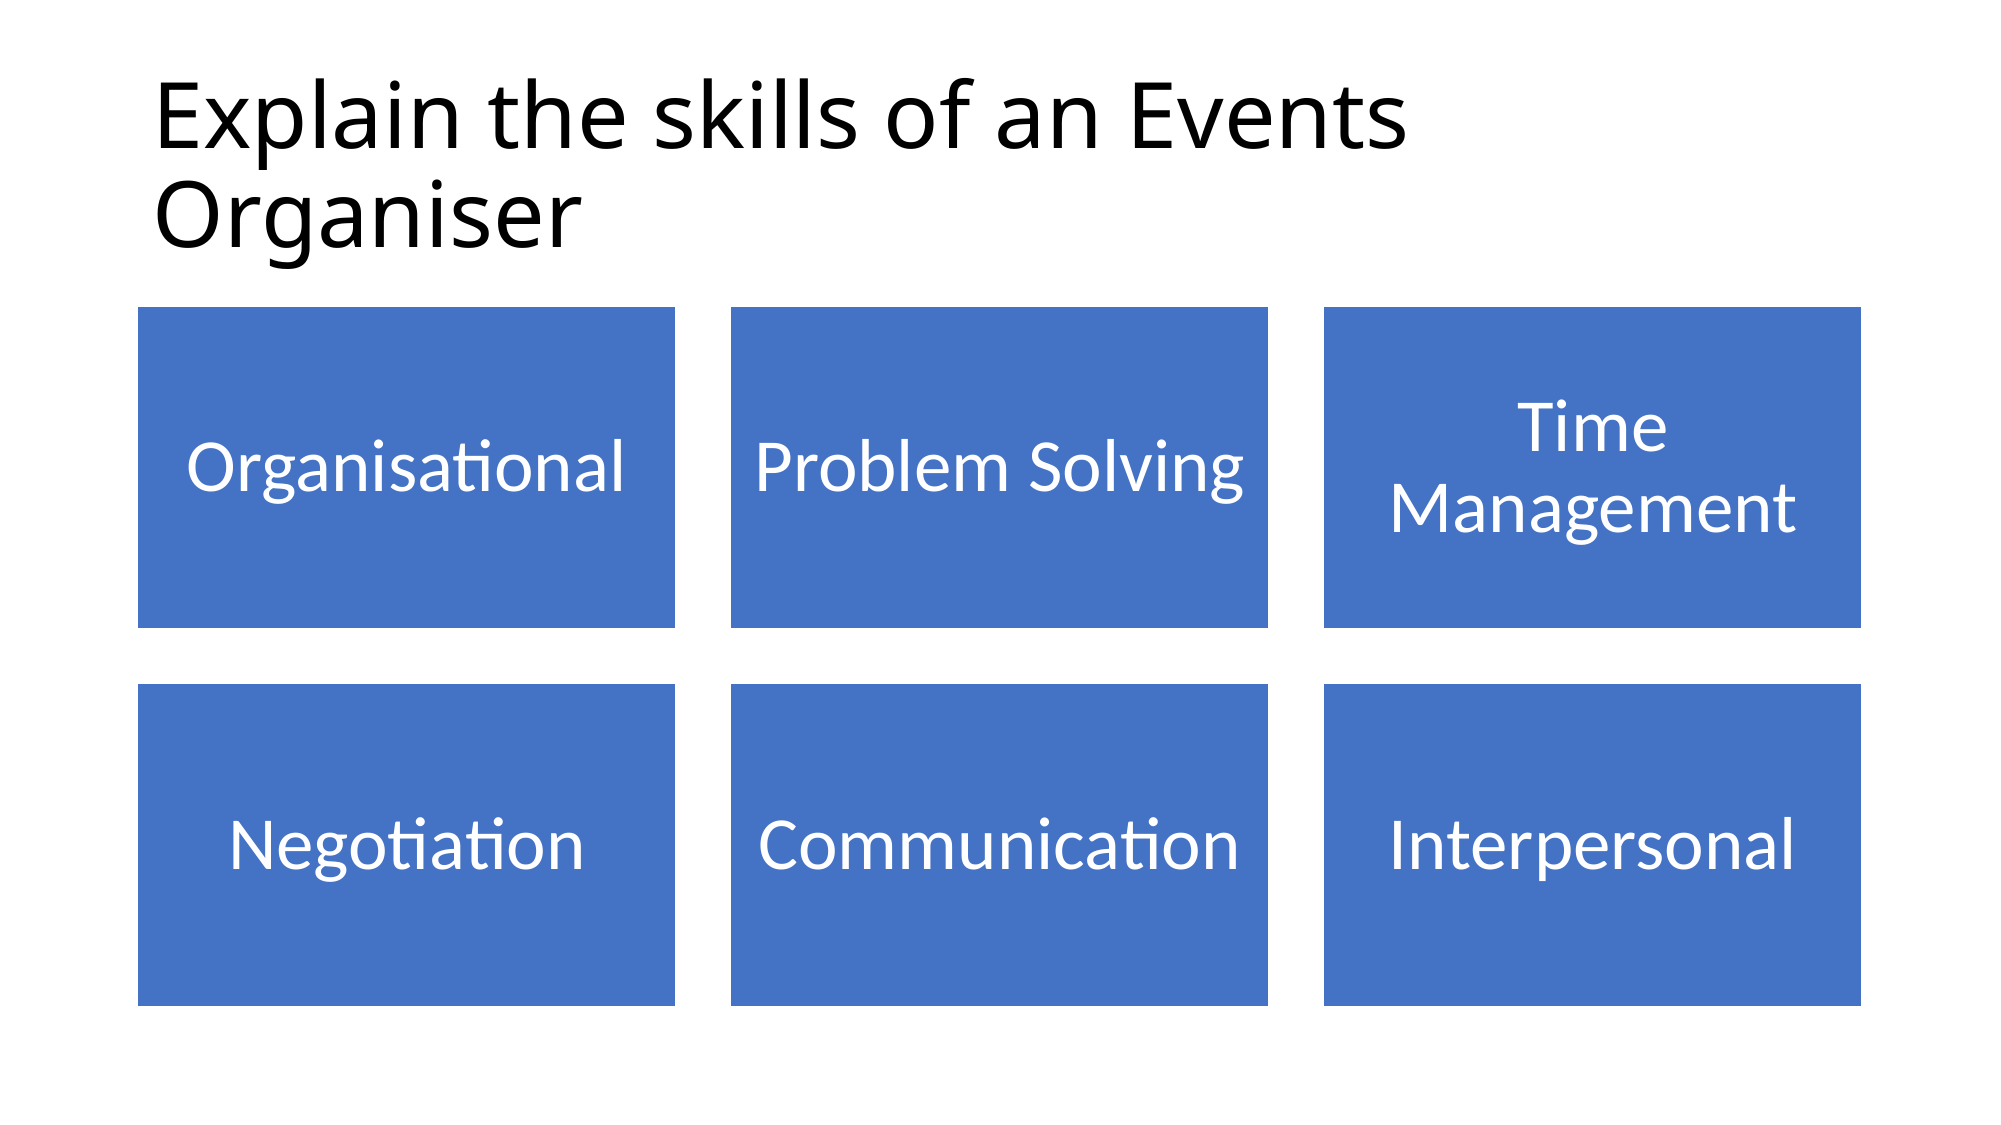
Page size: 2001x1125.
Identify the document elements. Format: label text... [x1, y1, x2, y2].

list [137, 299, 1863, 1014]
title Explain the skills of an Events Organiser [137, 59, 1863, 278]
